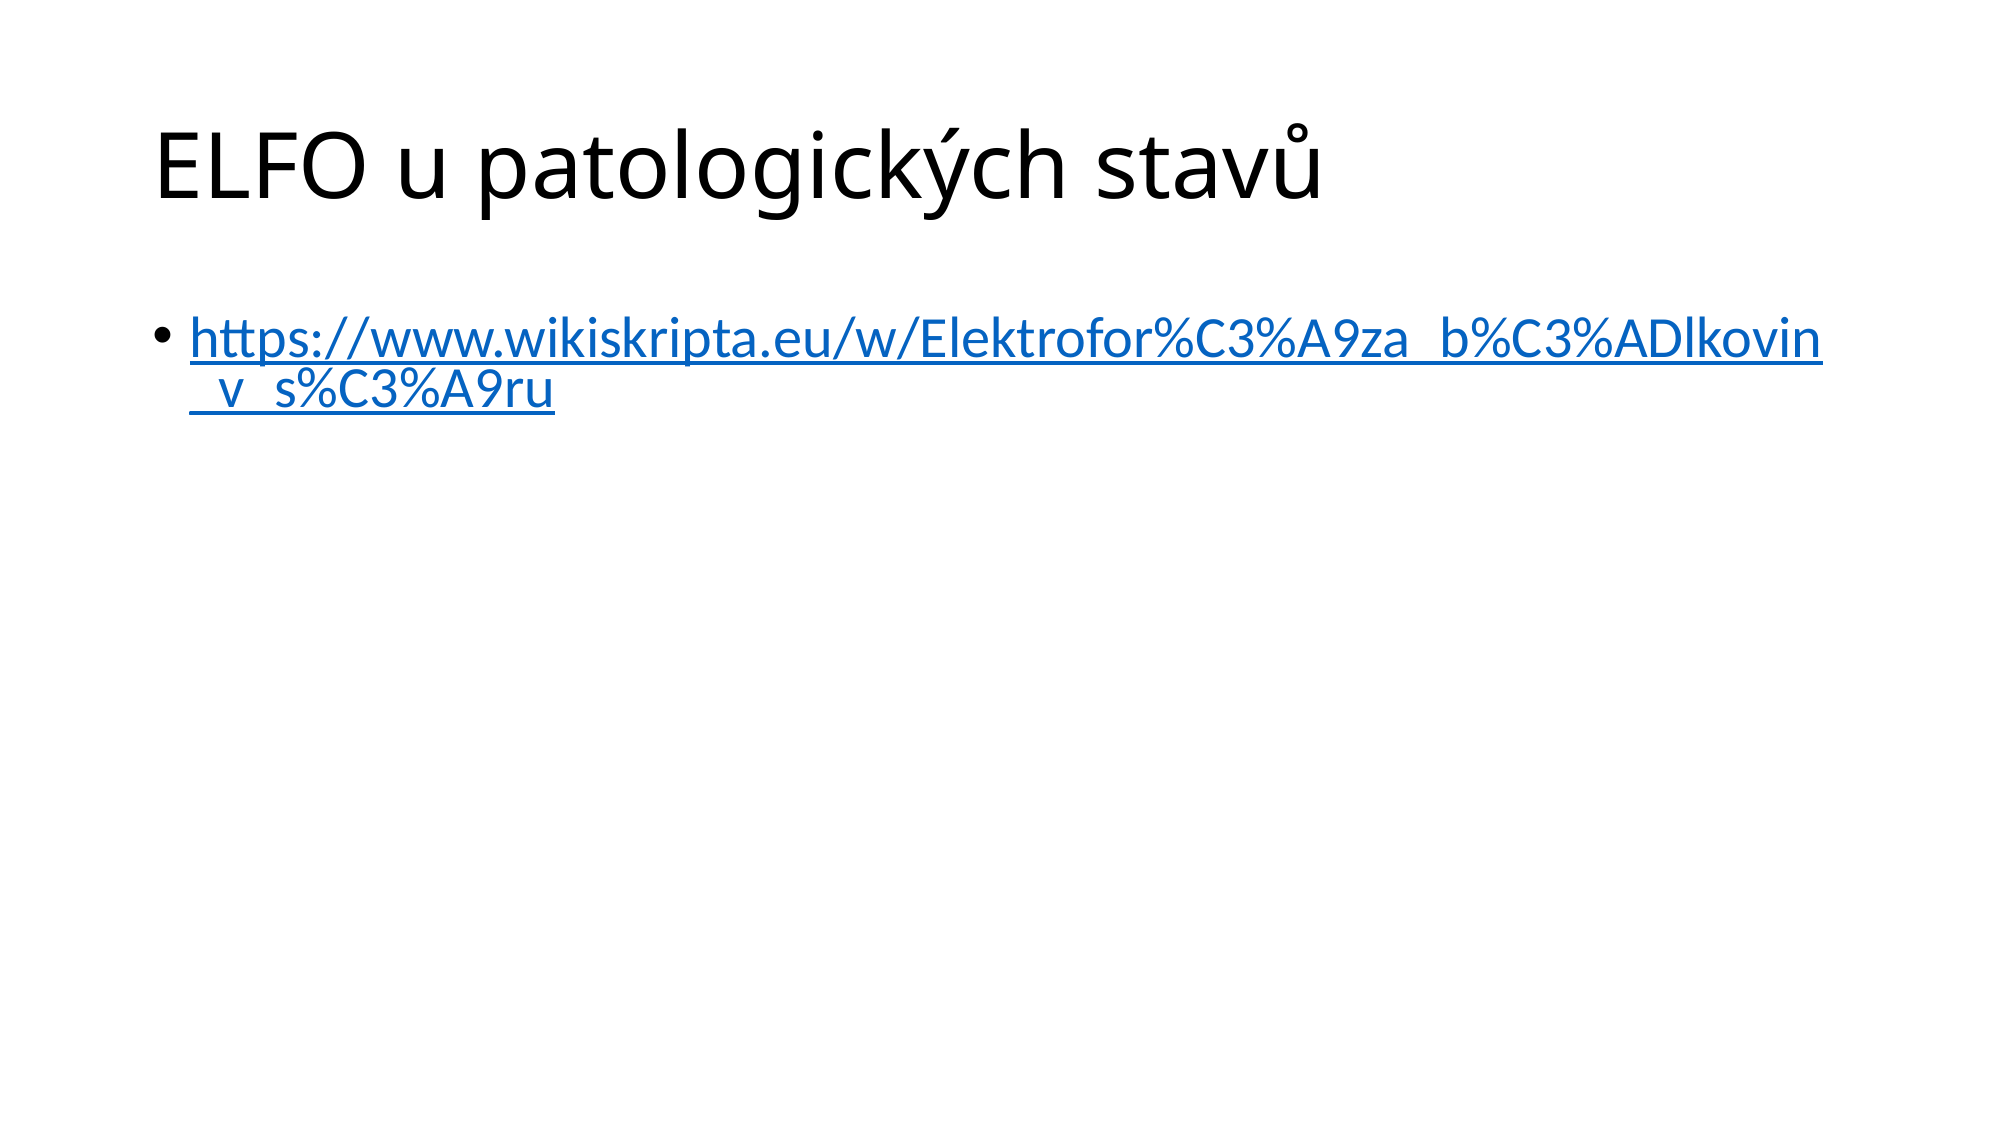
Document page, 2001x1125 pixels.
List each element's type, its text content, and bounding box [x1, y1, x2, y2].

title ELFO u patologických stavů [137, 59, 1863, 278]
list https://www.wikiskripta.eu/w/Elektrofor%C3%A9za_b%C3%ADlkovin_v_s%C3%A9ru [137, 299, 1863, 1014]
